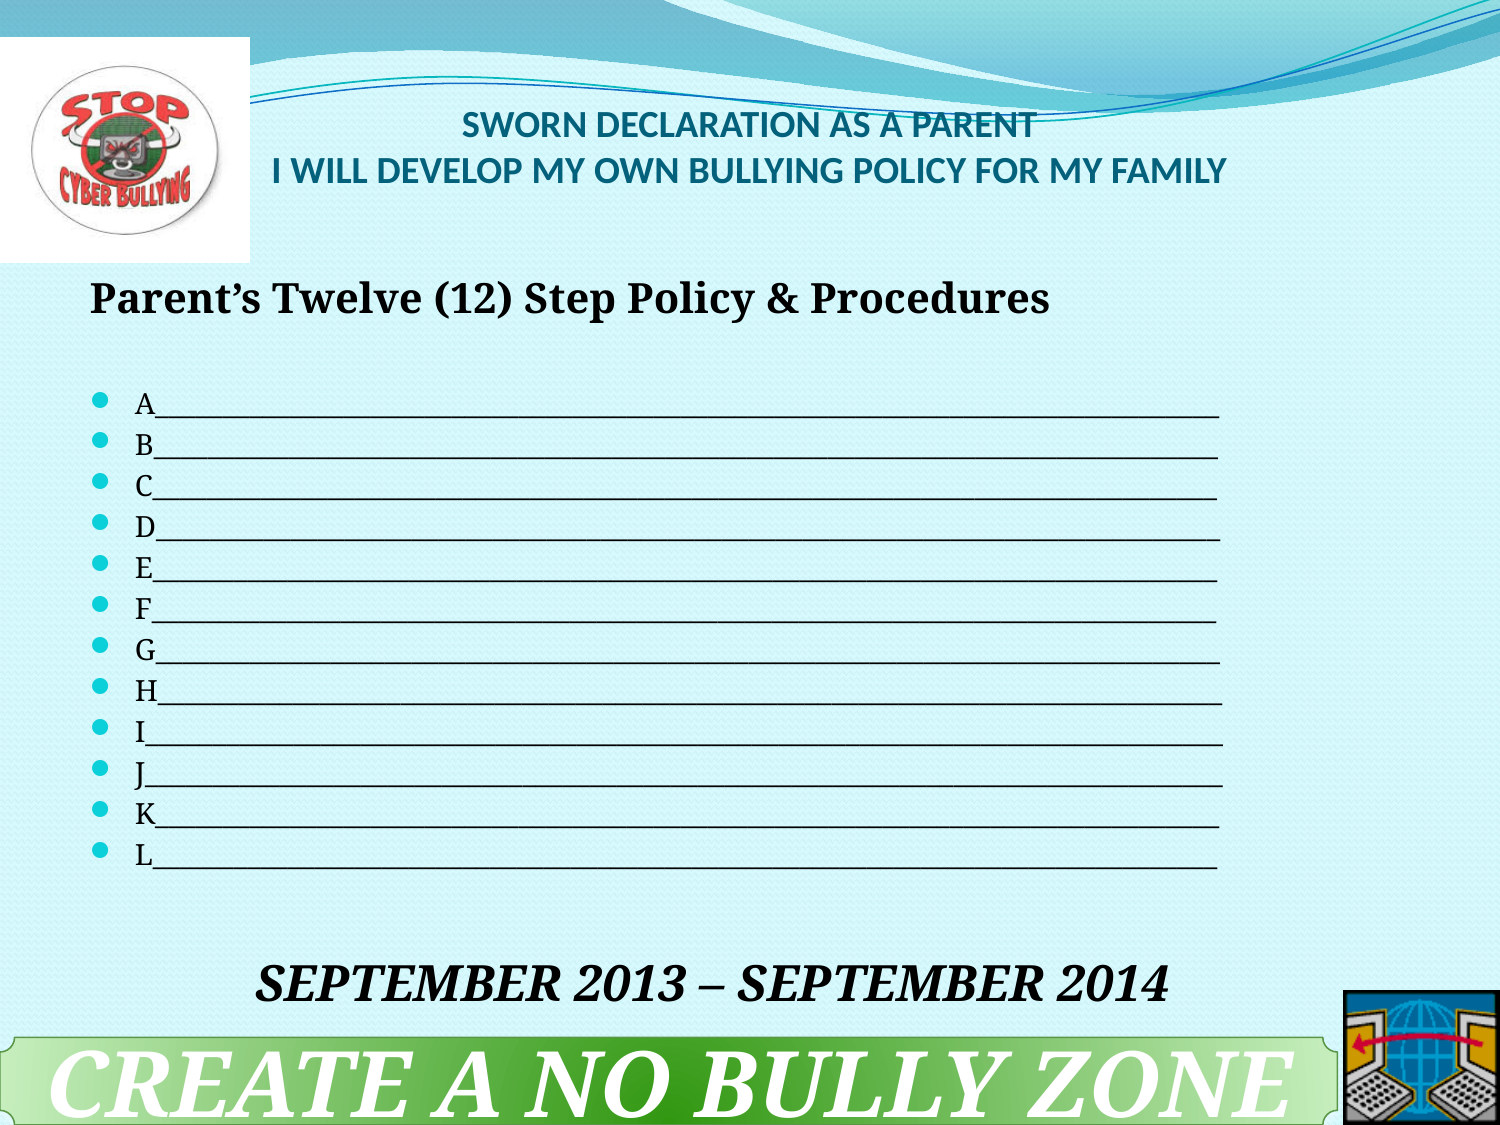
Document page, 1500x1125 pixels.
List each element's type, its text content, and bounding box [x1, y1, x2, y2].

list Parent’s Twelve (12) Step Policy & Procedures A_______________________________________________________________________________ B_______________________________________________________________________________ C_______________________________________________________________________________ D_______________________________________________________________________________ E_______________________________________________________________________________ F_______________________________________________________________________________ G_______________________________________________________________________________ H_______________________________________________________________________________ I________________________________________________________________________________ J________________________________________________________________________________ K_______________________________________________________________________________ L_______________________________________________________________________________ SEPTEMBER 2013 – SEPTEMBER 2014 [75, 264, 1350, 1049]
text_box CREATE A NO BULLY ZONE [0, 1036, 1336, 1125]
picture [0, 37, 251, 263]
title SWORN DECLARATION AS A PARENT I WILL DEVELOP MY OWN BULLYING POLICY FOR MY FAMILY [257, 50, 1425, 238]
picture [1343, 990, 1500, 1125]
